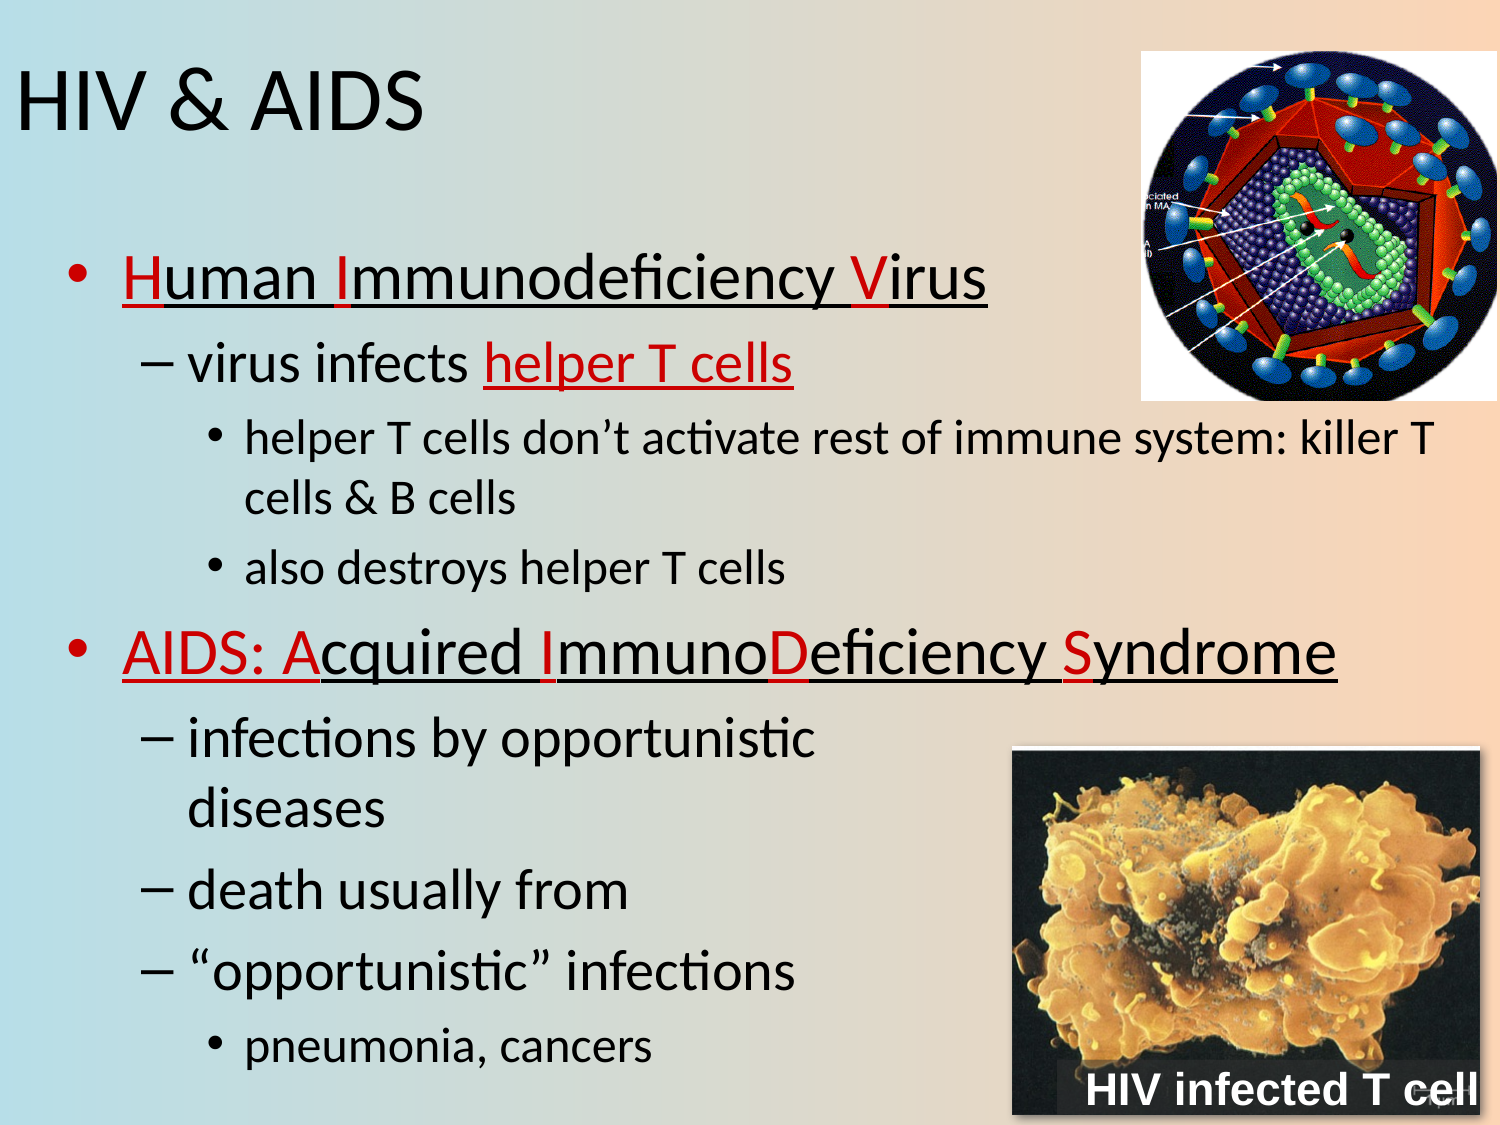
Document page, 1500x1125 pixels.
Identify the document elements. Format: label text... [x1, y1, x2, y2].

picture [1141, 51, 1497, 402]
title HIV & AIDS [0, 0, 1351, 188]
list Human Immunodeficiency Virus virus infects helper T cells helper T cells don’t activate rest of immune system: killer T cells & B cells also destroys helper T cells AIDS: Acquired ImmunoDeficiency Syndrome infections by opportunistic diseases death usually from “opportunistic” infections pneumonia, cancers [50, 224, 1500, 1125]
picture [1012, 745, 1480, 1115]
